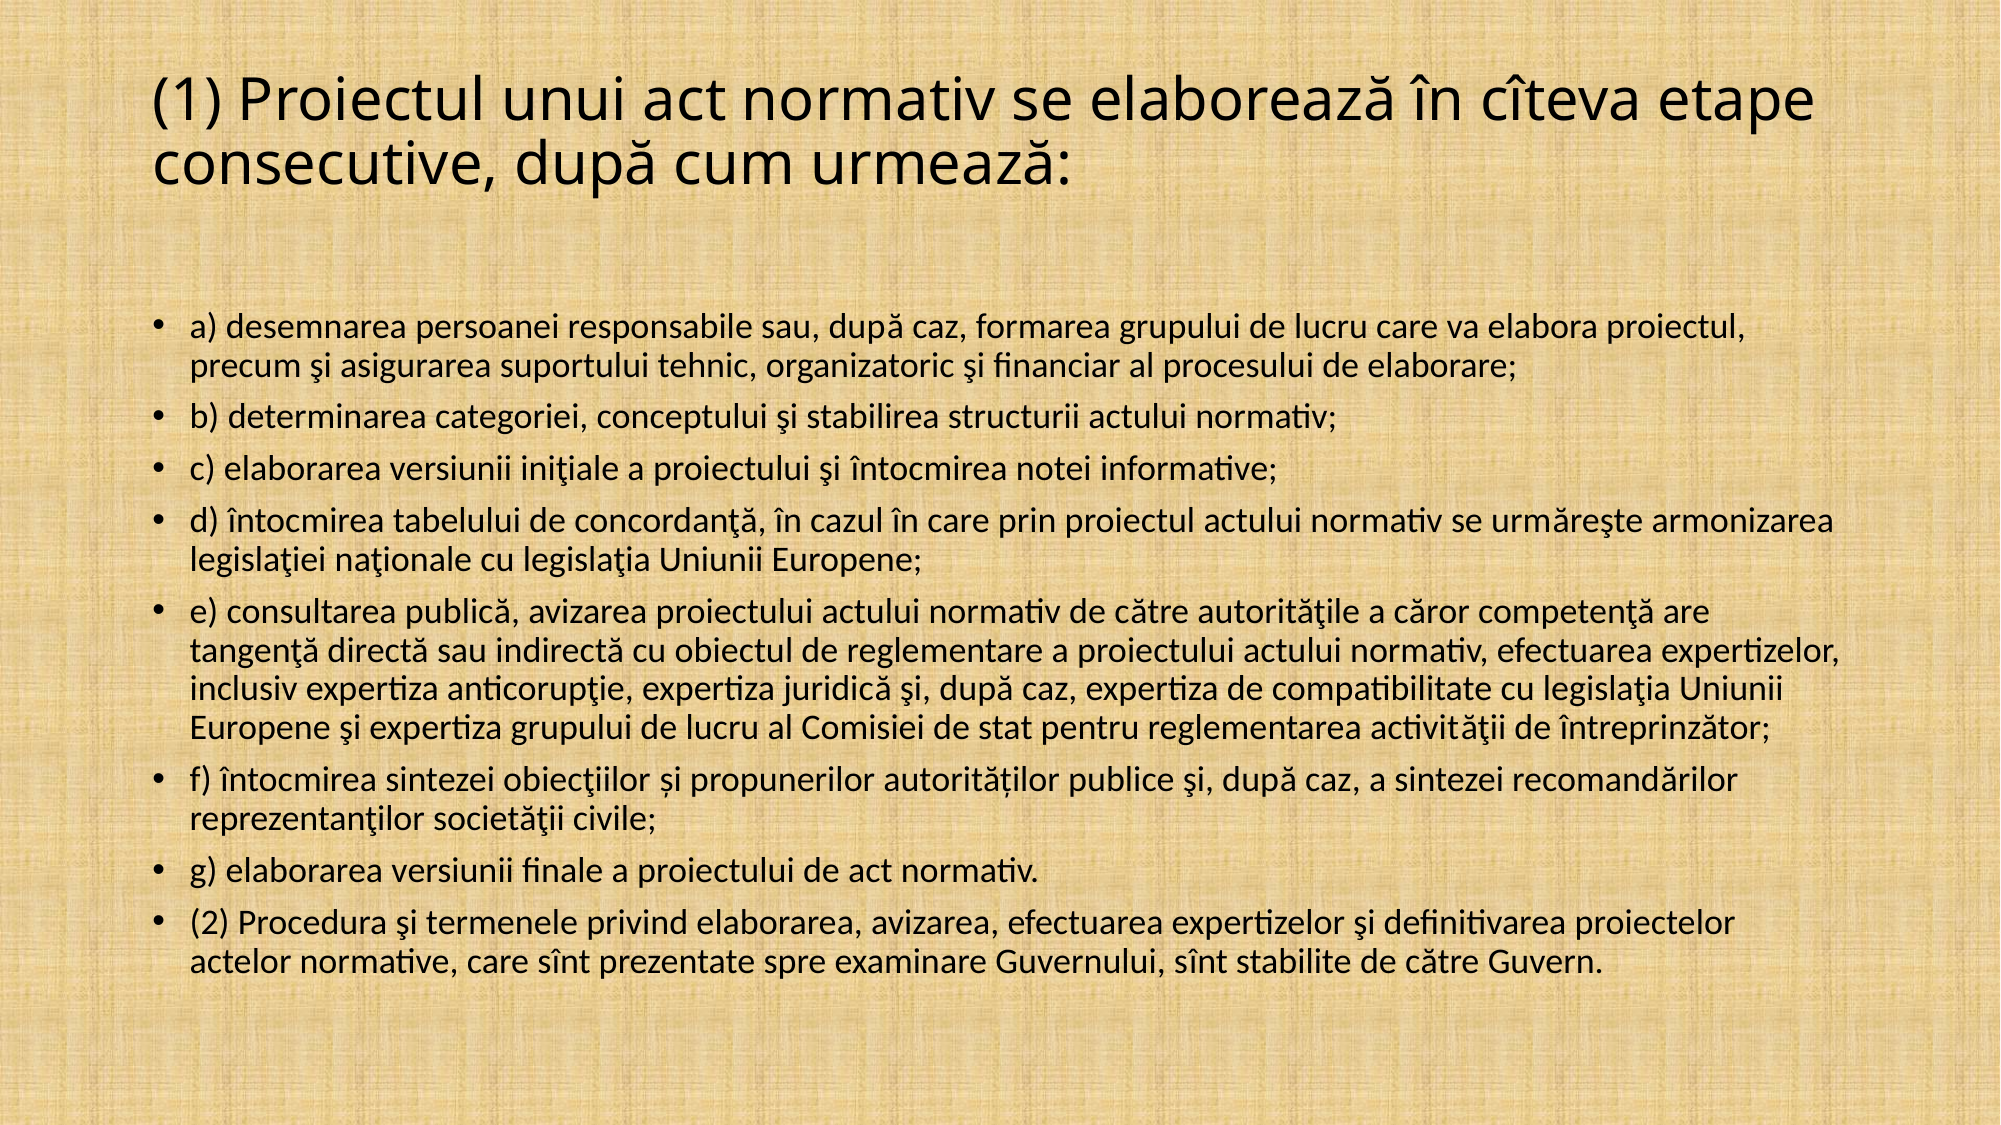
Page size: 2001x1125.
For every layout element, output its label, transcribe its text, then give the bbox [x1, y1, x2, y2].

title (1) Proiectul unui act normativ se elaborează în cîteva etape consecutive, după cum urmează: [137, 59, 1863, 278]
list a) desemnarea persoanei responsabile sau, după caz, formarea grupului de lucru care va elabora proiectul, precum şi asigurarea suportului tehnic, organizatoric şi financiar al procesului de elaborare; b) determinarea categoriei, conceptului şi stabilirea structurii actului normativ; c) elaborarea versiunii iniţiale a proiectului şi întocmirea notei informative; d) întocmirea tabelului de concordanţă, în cazul în care prin proiectul actului normativ se urmăreşte armonizarea legislaţiei naţionale cu legislaţia Uniunii Europene; e) consultarea publică, avizarea proiectului actului normativ de către autorităţile a căror competenţă are tangenţă directă sau indirectă cu obiectul de reglementare a proiectului actului normativ, efectuarea expertizelor, inclusiv expertiza anticorupţie, expertiza juridică şi, după caz, expertiza de compatibilitate cu legislaţia Uniunii Europene şi expertiza grupului de lucru al Comisiei de stat pentru reglementarea activităţii de întreprinzător; f) întocmirea sintezei obiecţiilor și propunerilor autorităților publice şi, după caz, a sintezei recomandărilor reprezentanţilor societăţii civile; g) elaborarea versiunii finale a proiectului de act normativ. (2) Procedura şi termenele privind elaborarea, avizarea, efectuarea expertizelor şi definitivarea proiectelor actelor normative, care sînt prezentate spre examinare Guvernului, sînt stabilite de către Guvern. [137, 299, 1863, 1014]
picture [0, 0, 2001, 1125]
